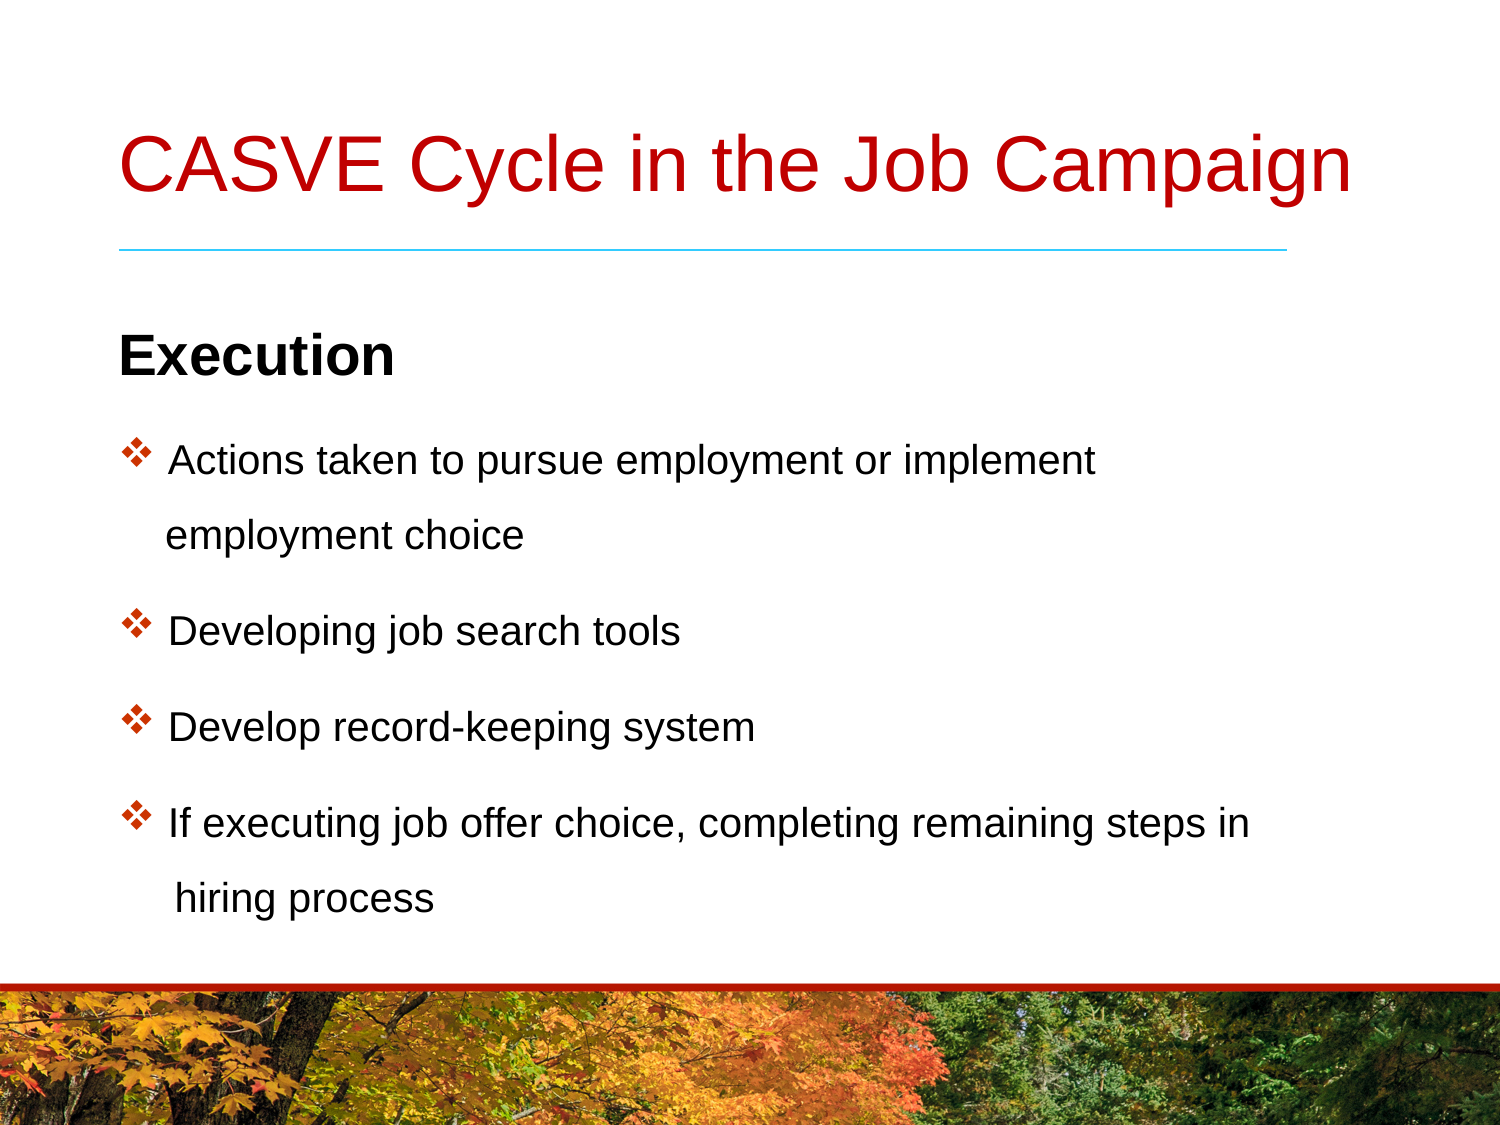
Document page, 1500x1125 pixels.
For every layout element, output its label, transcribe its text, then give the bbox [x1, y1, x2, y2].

picture [0, 0, 1500, 1125]
title CASVE Cycle in the Job Campaign [103, 57, 1381, 274]
list Execution Actions taken to pursue employment or implement employment choice Developing job search tools Develop record-keeping system If executing job offer choice, completing remaining steps in hiring process [103, 274, 1397, 989]
